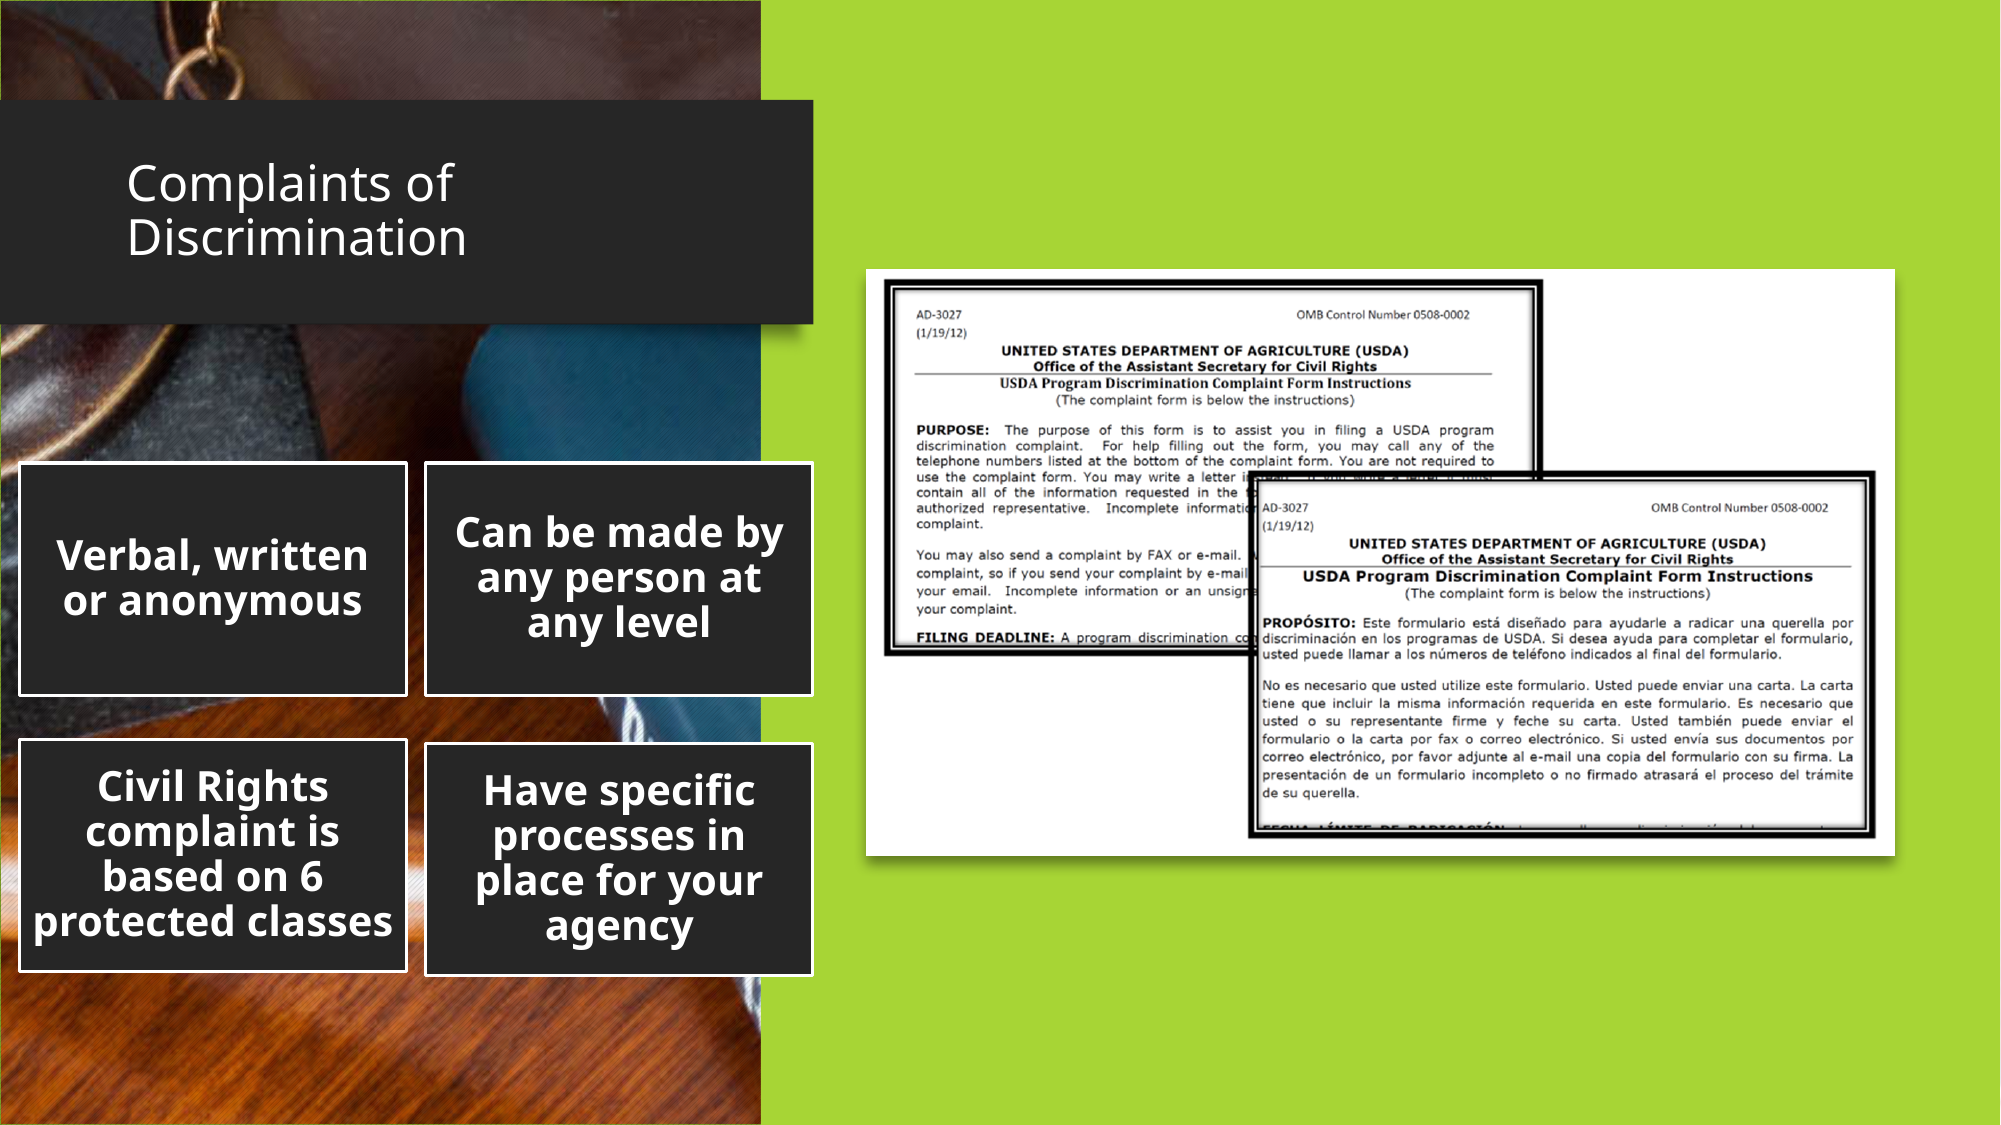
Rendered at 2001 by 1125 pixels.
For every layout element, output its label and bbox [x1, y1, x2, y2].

picture [0, 0, 2001, 1125]
list [0, 355, 814, 1093]
